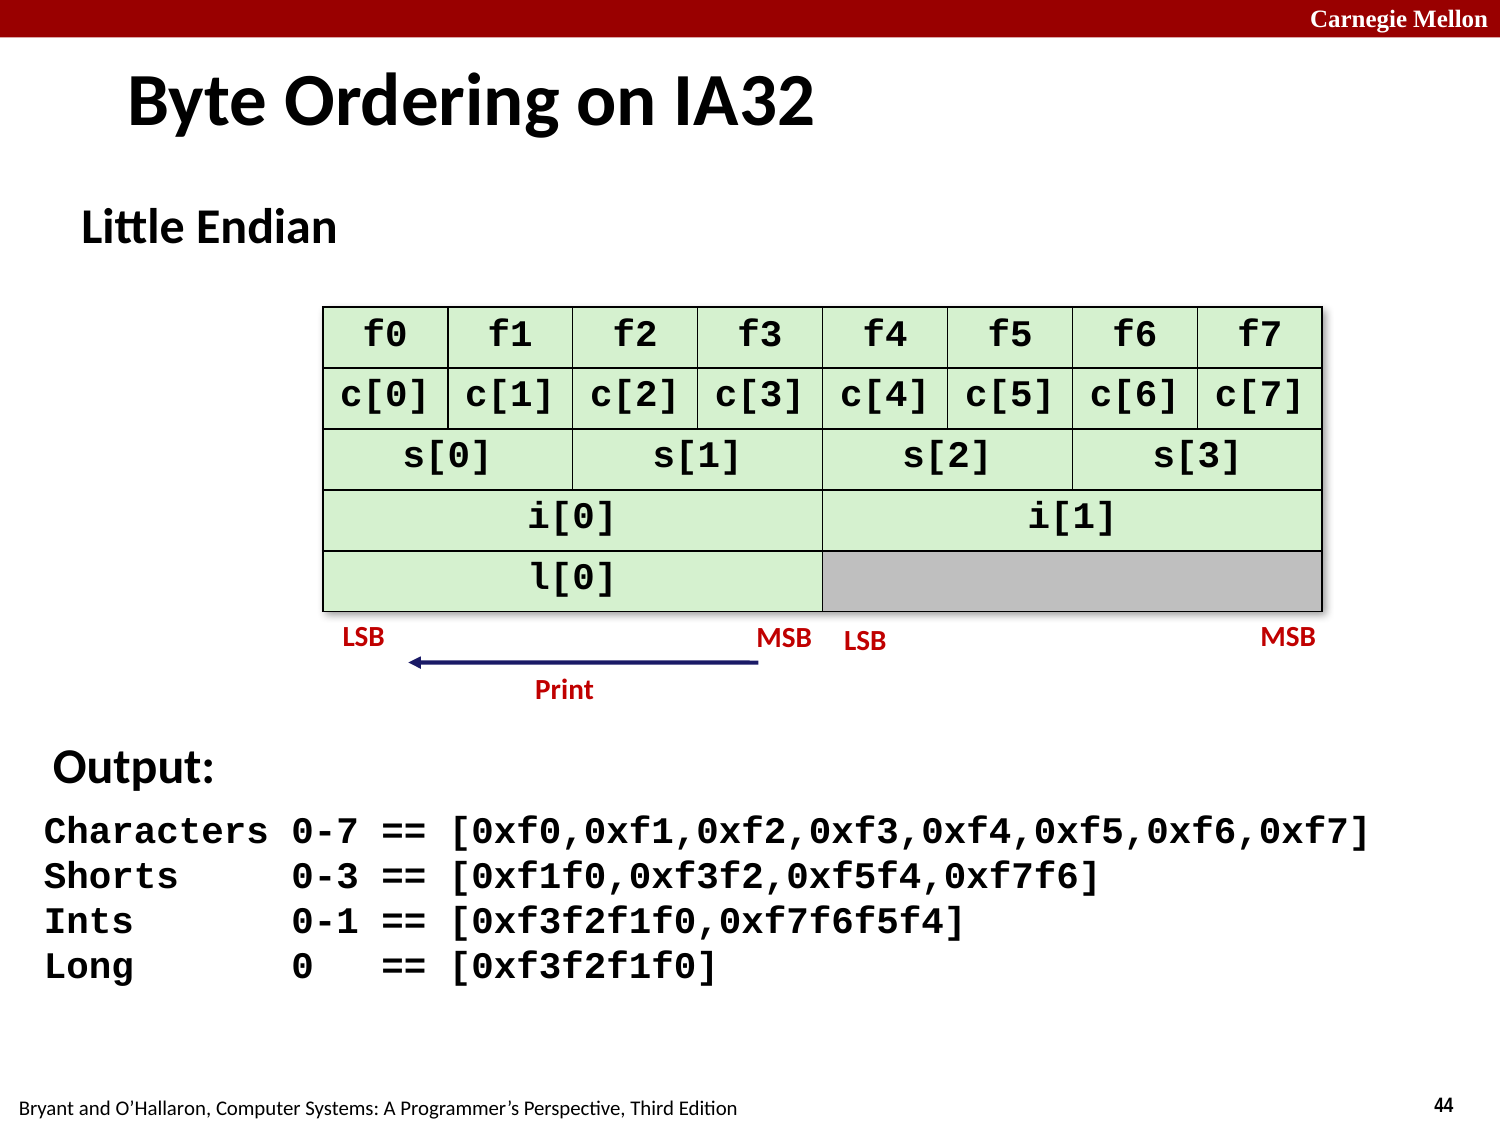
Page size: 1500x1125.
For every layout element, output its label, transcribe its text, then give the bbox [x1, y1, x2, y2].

table_cell c[5] [948, 369, 1072, 428]
text_box LSB [837, 614, 893, 662]
table_cell s[3] [1073, 430, 1321, 489]
text_box Output: [46, 727, 649, 800]
table_cell c[2] [573, 369, 697, 428]
table_cell s[1] [573, 430, 822, 489]
text_box Print [528, 664, 601, 712]
table_header f3 [698, 308, 822, 367]
table_header f0 [324, 308, 447, 367]
text_box MSB [750, 612, 819, 660]
text_box Characters 0-7 == [0xf0,0xf1,0xf2,0xf3,0xf4,0xf5,0xf6,0xf7] Shorts 0-3 == [0xf1f0,0xf3f2,0xf5f4,0xf7f6] Ints 0-1 == [0xf3f2f1f0,0xf7f6f5f4] Long 0 == [0xf3f2f1f0] [37, 799, 1425, 1038]
table_header f1 [449, 308, 572, 367]
table_cell c[7] [1198, 369, 1321, 428]
table_cell c[3] [698, 369, 822, 428]
table_cell c[0] [324, 369, 447, 428]
table_cell c[6] [1073, 369, 1197, 428]
table_cell i[1] [823, 491, 1321, 550]
text_box [408, 656, 759, 669]
table_header f7 [1198, 308, 1321, 367]
table_header f2 [573, 308, 697, 367]
table_header f6 [1073, 308, 1197, 367]
table_cell s[0] [324, 430, 572, 489]
table_cell s[2] [823, 430, 1072, 489]
table_header f4 [823, 308, 947, 367]
text_box Little Endian [75, 187, 505, 261]
table_cell [823, 552, 1321, 611]
table_cell l[0] [324, 552, 822, 611]
table_cell c[4] [823, 369, 947, 428]
text_box LSB [336, 611, 392, 659]
table_cell c[1] [449, 369, 572, 428]
title Byte Ordering on IA32 [112, 0, 1142, 192]
table_header f5 [948, 308, 1072, 367]
table_cell i[0] [324, 491, 822, 550]
text_box MSB [1253, 611, 1323, 659]
